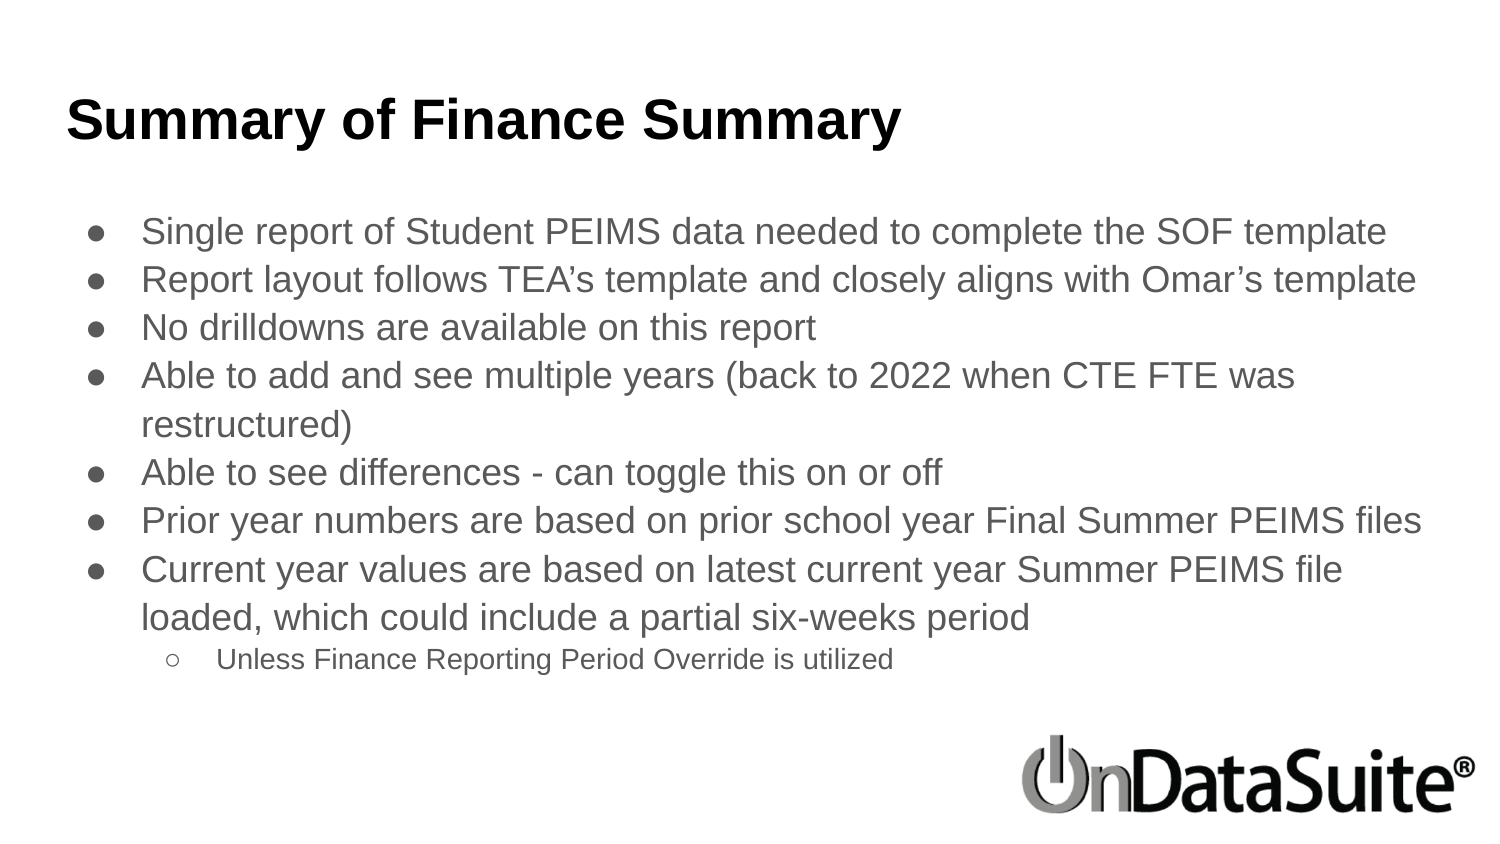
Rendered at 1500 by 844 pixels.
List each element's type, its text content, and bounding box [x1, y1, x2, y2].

title Summary of Finance Summary [51, 72, 1449, 167]
list Single report of Student PEIMS data needed to complete the SOF template Report layout follows TEA’s template and closely aligns with Omar’s template No drilldowns are available on this report Able to add and see multiple years (back to 2022 when CTE FTE was restructured) Able to see differences - can toggle this on or off Prior year numbers are based on prior school year Final Summer PEIMS files Current year values are based on latest current year Summer PEIMS file loaded, which could include a partial six-weeks period Unless Finance Reporting Period Override is utilized [51, 189, 1449, 750]
picture [1001, 728, 1488, 823]
